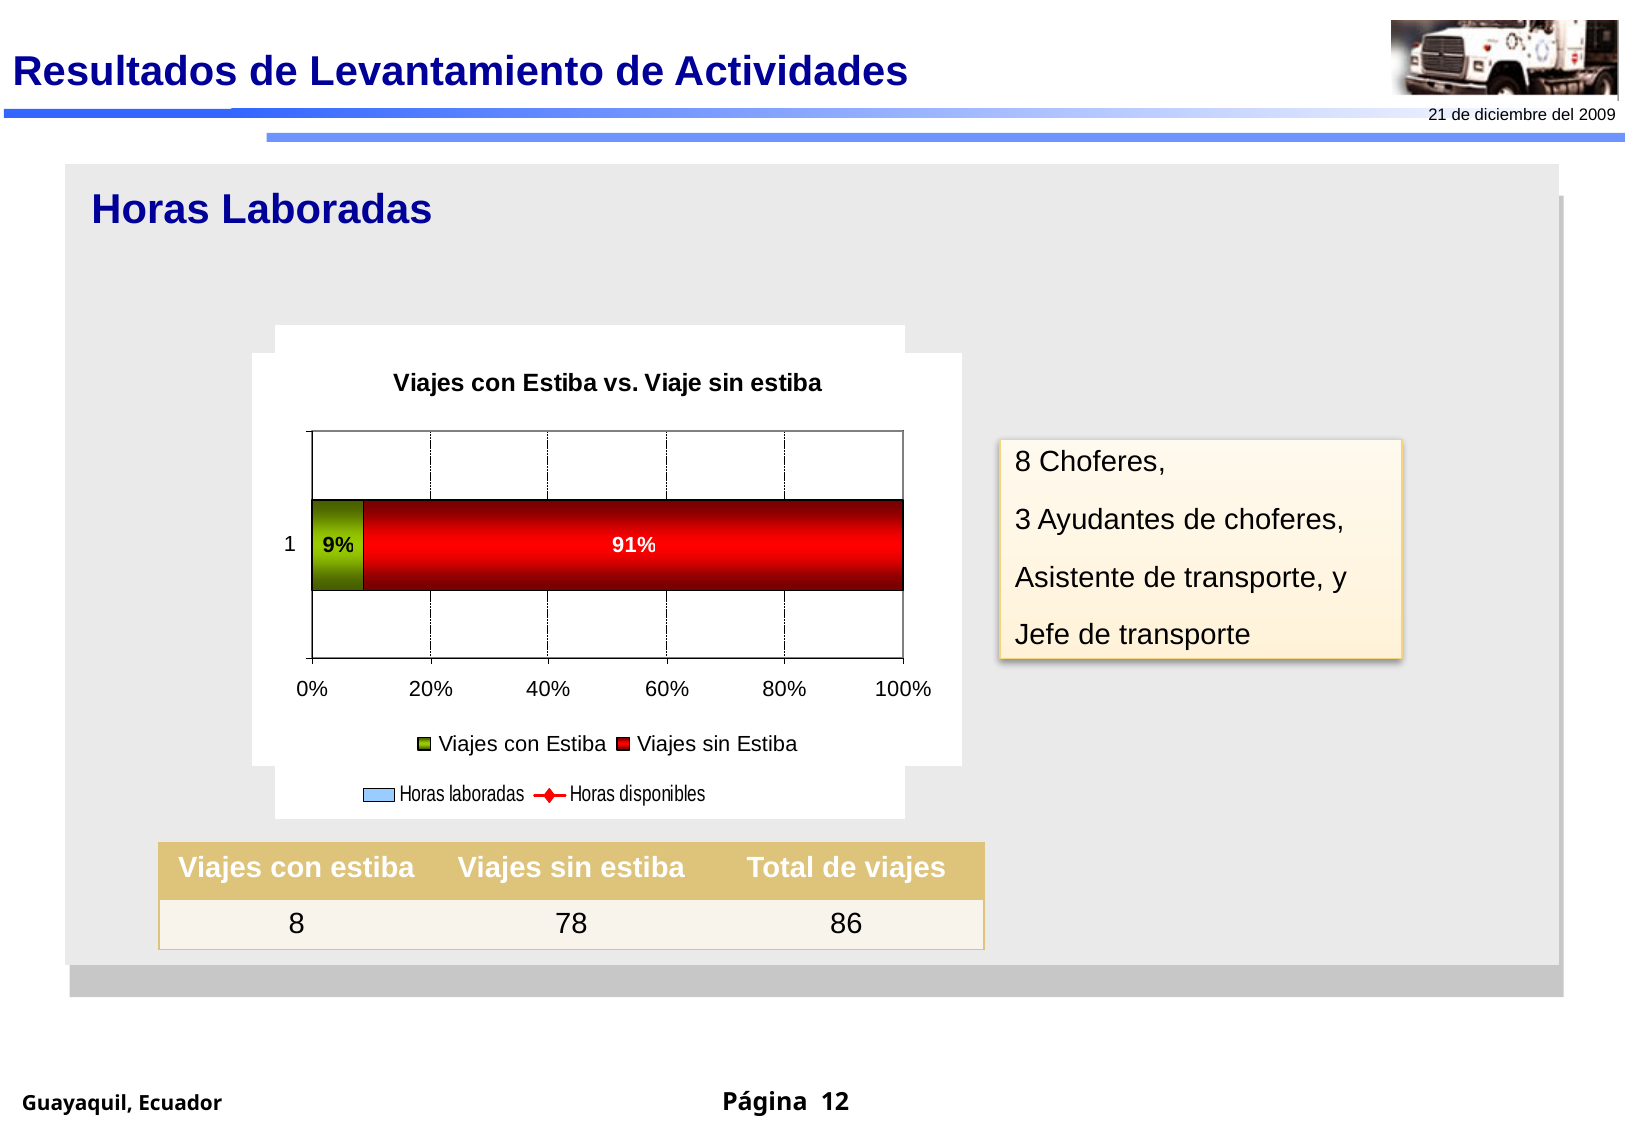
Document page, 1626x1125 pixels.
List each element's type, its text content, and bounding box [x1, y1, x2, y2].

title Resultados de Levantamiento de Actividades [0, 47, 1478, 152]
picture [1391, 20, 1619, 101]
picture [64, 164, 1567, 1014]
